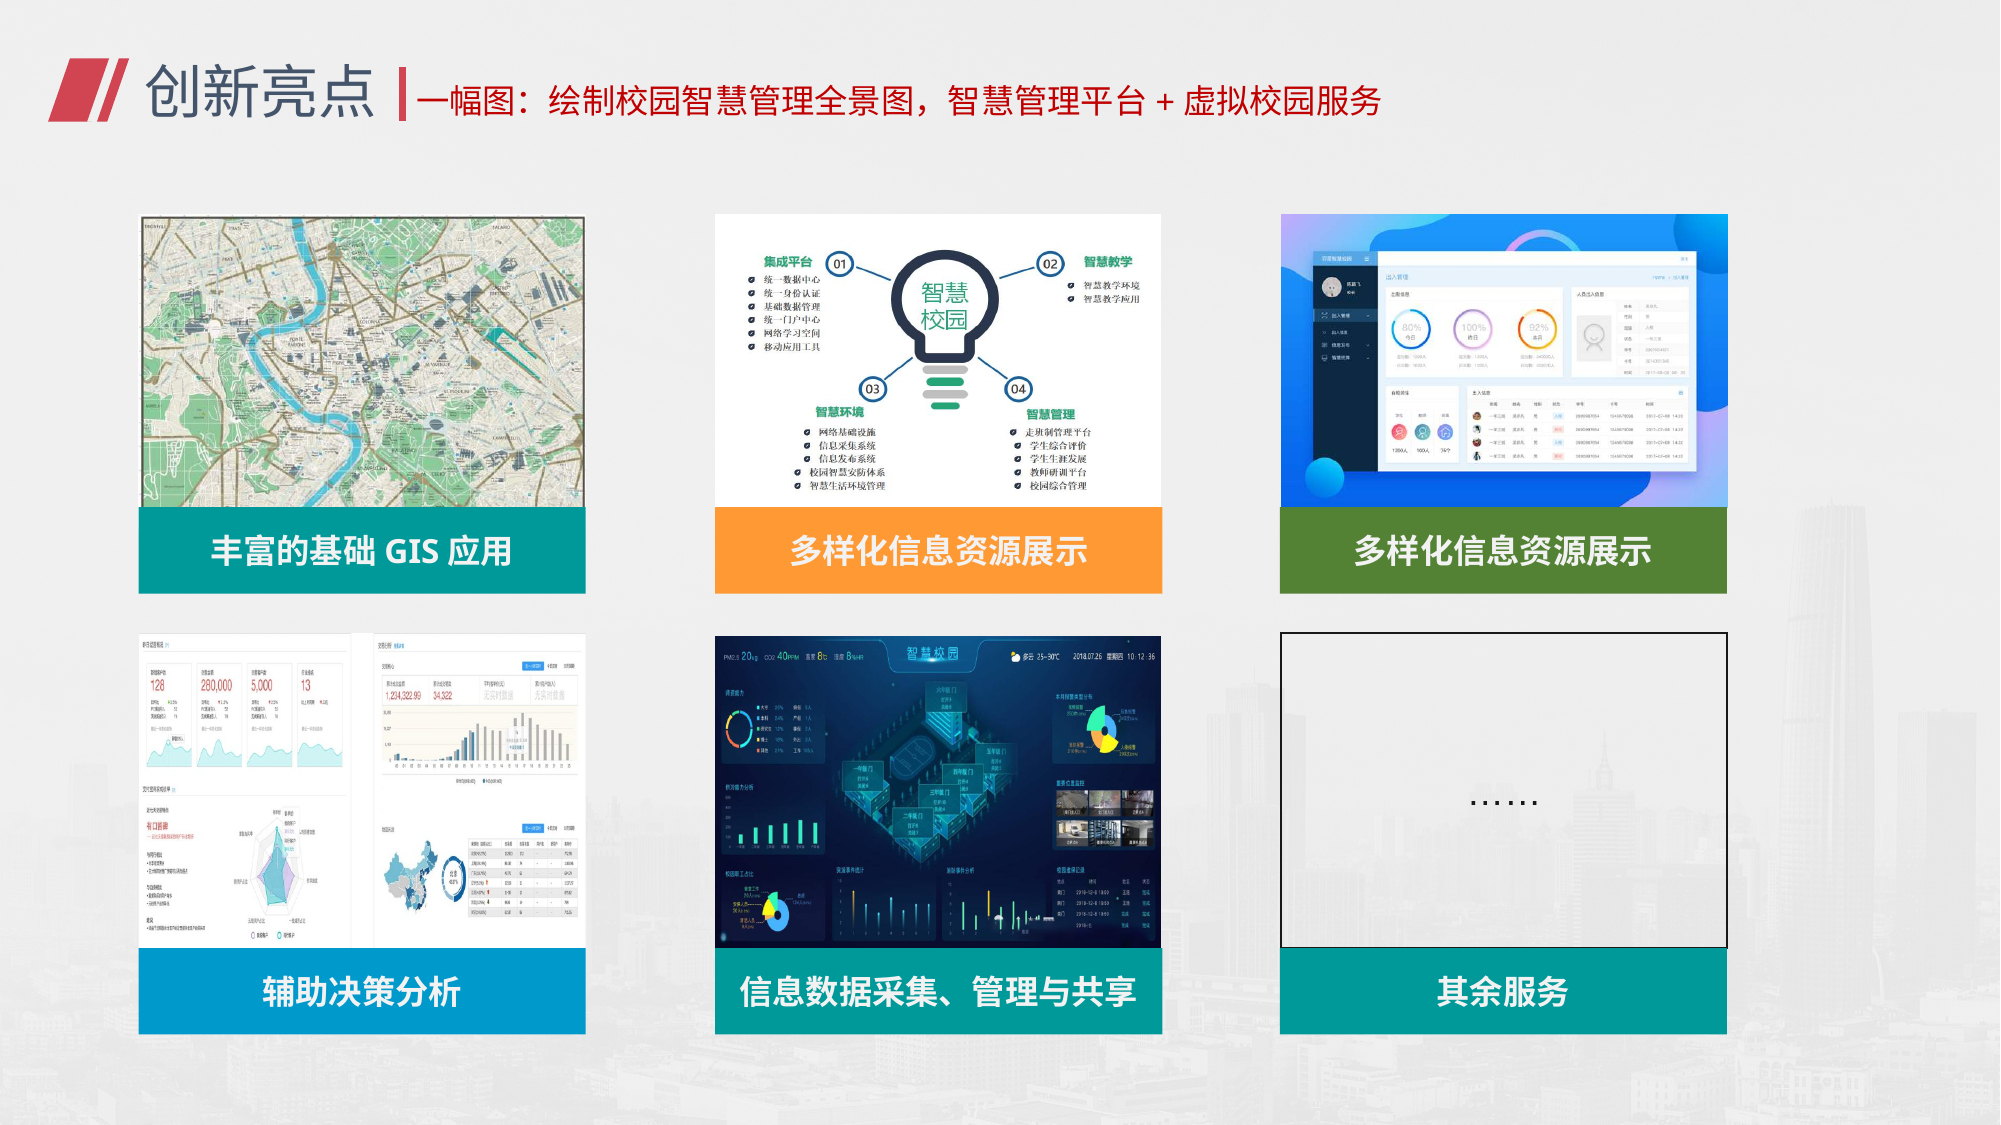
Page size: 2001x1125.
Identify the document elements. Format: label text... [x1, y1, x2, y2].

picture [715, 214, 1161, 508]
text_box 其余服务 [1279, 947, 1728, 1035]
text_box …… [1280, 632, 1728, 947]
picture [138, 214, 586, 529]
title 创新亮点 一幅图：绘制校园智慧管理全景图，智慧管理平台+虚拟校园服务 [129, 47, 1407, 133]
picture [715, 635, 1161, 949]
picture [138, 633, 586, 947]
picture [1281, 214, 1728, 508]
text_box 丰富的基础GIS应用 [138, 506, 587, 595]
text_box 多样化信息资源展示 [1279, 506, 1728, 595]
text_box 辅助决策分析 [138, 947, 587, 1035]
text_box 信息数据采集、管理与共享 [714, 947, 1163, 1035]
text_box [398, 66, 407, 122]
text_box 多样化信息资源展示 [714, 506, 1163, 595]
